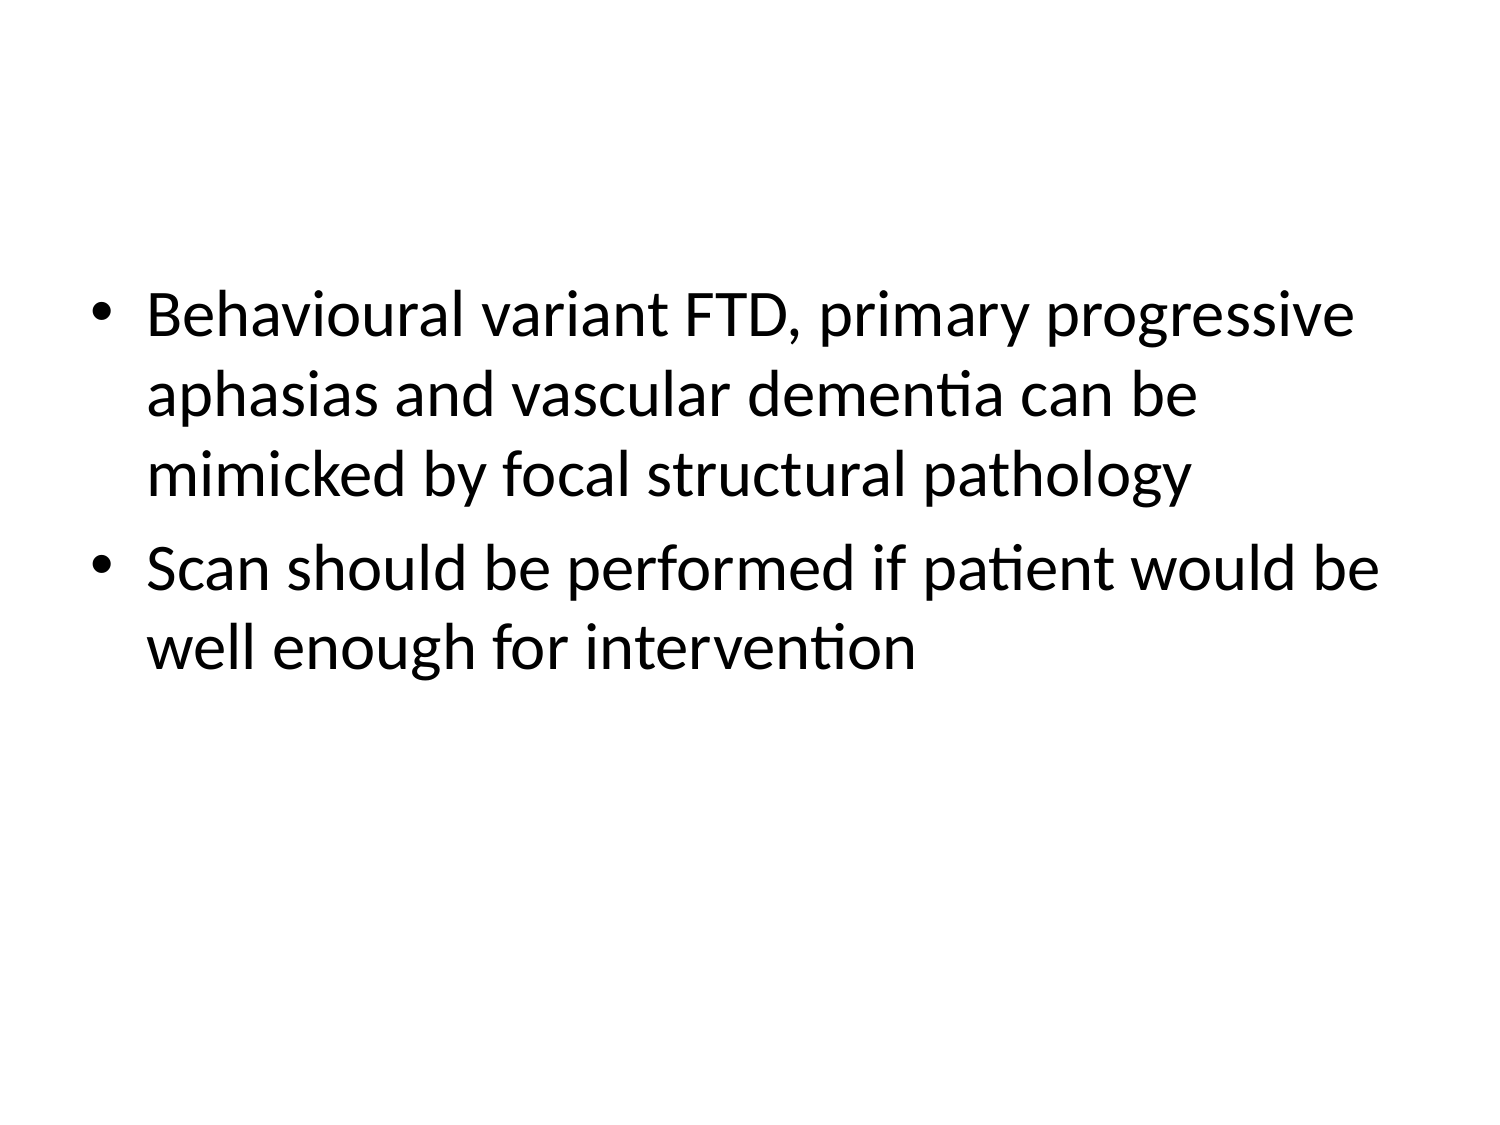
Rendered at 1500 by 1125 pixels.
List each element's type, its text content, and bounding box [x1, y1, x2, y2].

list Behavioural variant FTD, primary progressive aphasias and vascular dementia can be mimicked by focal structural pathology Scan should be performed if patient would be well enough for intervention [75, 262, 1425, 1005]
